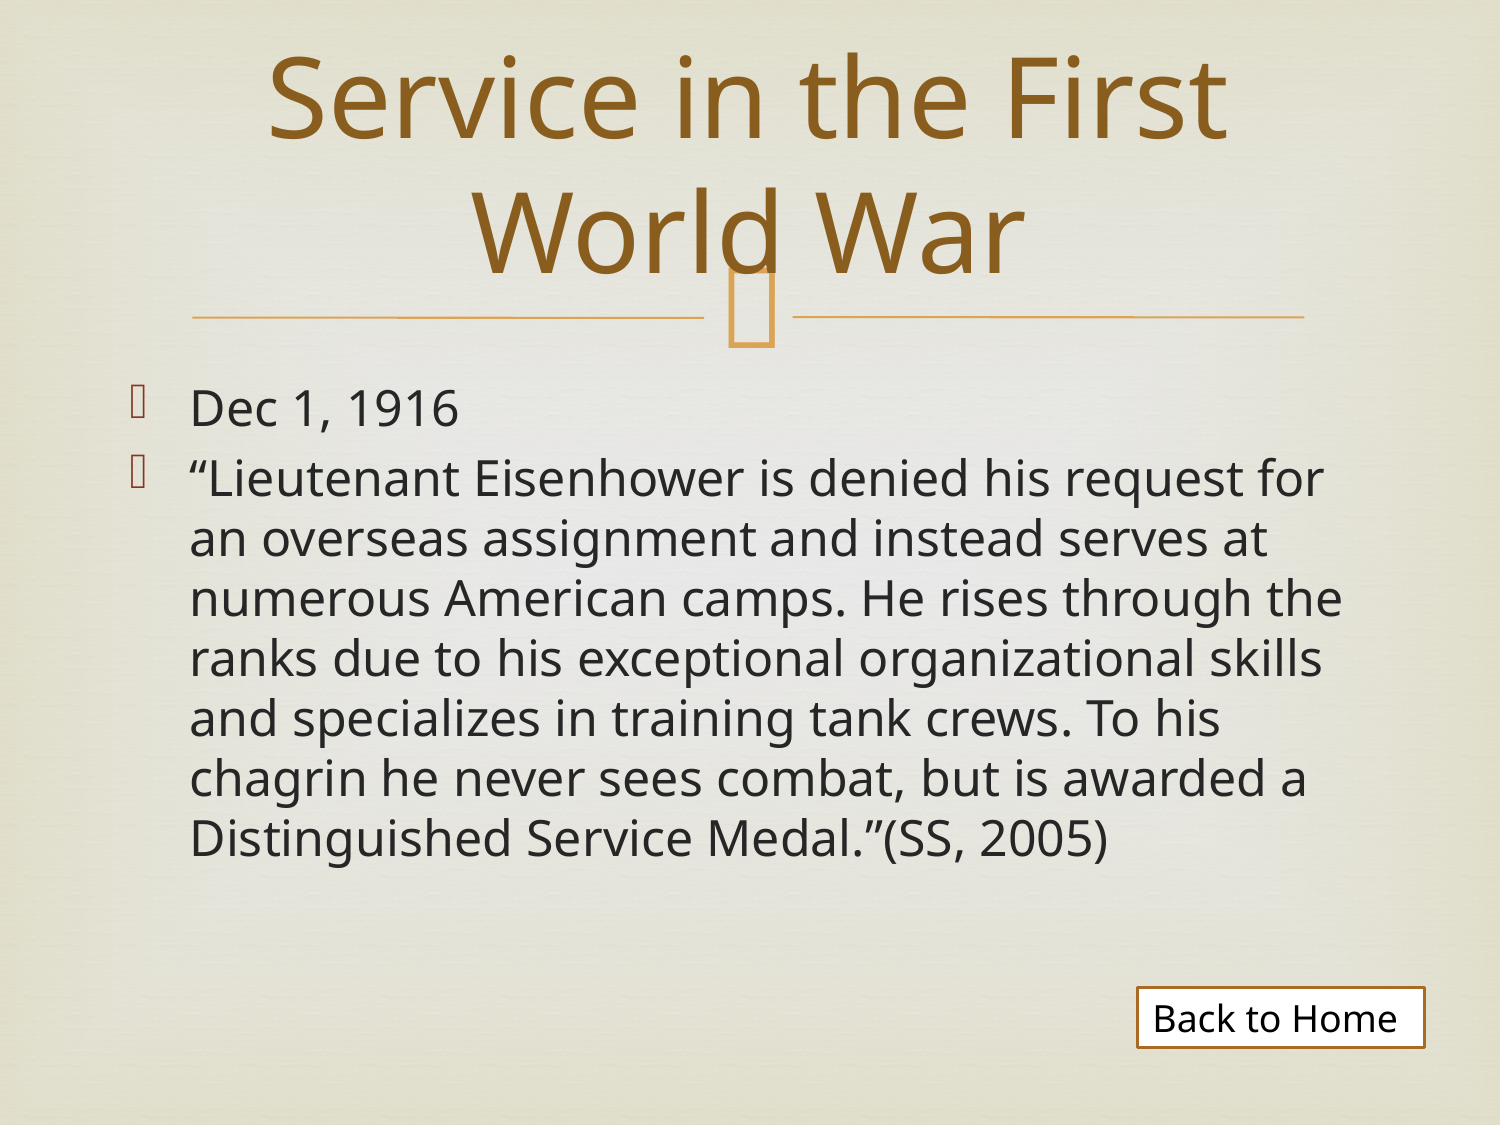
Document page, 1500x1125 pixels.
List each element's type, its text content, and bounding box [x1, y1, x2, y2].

text_box Back to Home [1136, 986, 1426, 1049]
title Service in the First World War [112, 75, 1385, 248]
list Dec 1, 1916 “Lieutenant Eisenhower is denied his request for an overseas assignment and instead serves at numerous American camps. He rises through the ranks due to his exceptional organizational skills and specializes in training tank crews. To his chagrin he never sees combat, but is awarded a Distinguished Service Medal.”(SS, 2005) [114, 368, 1386, 1005]
